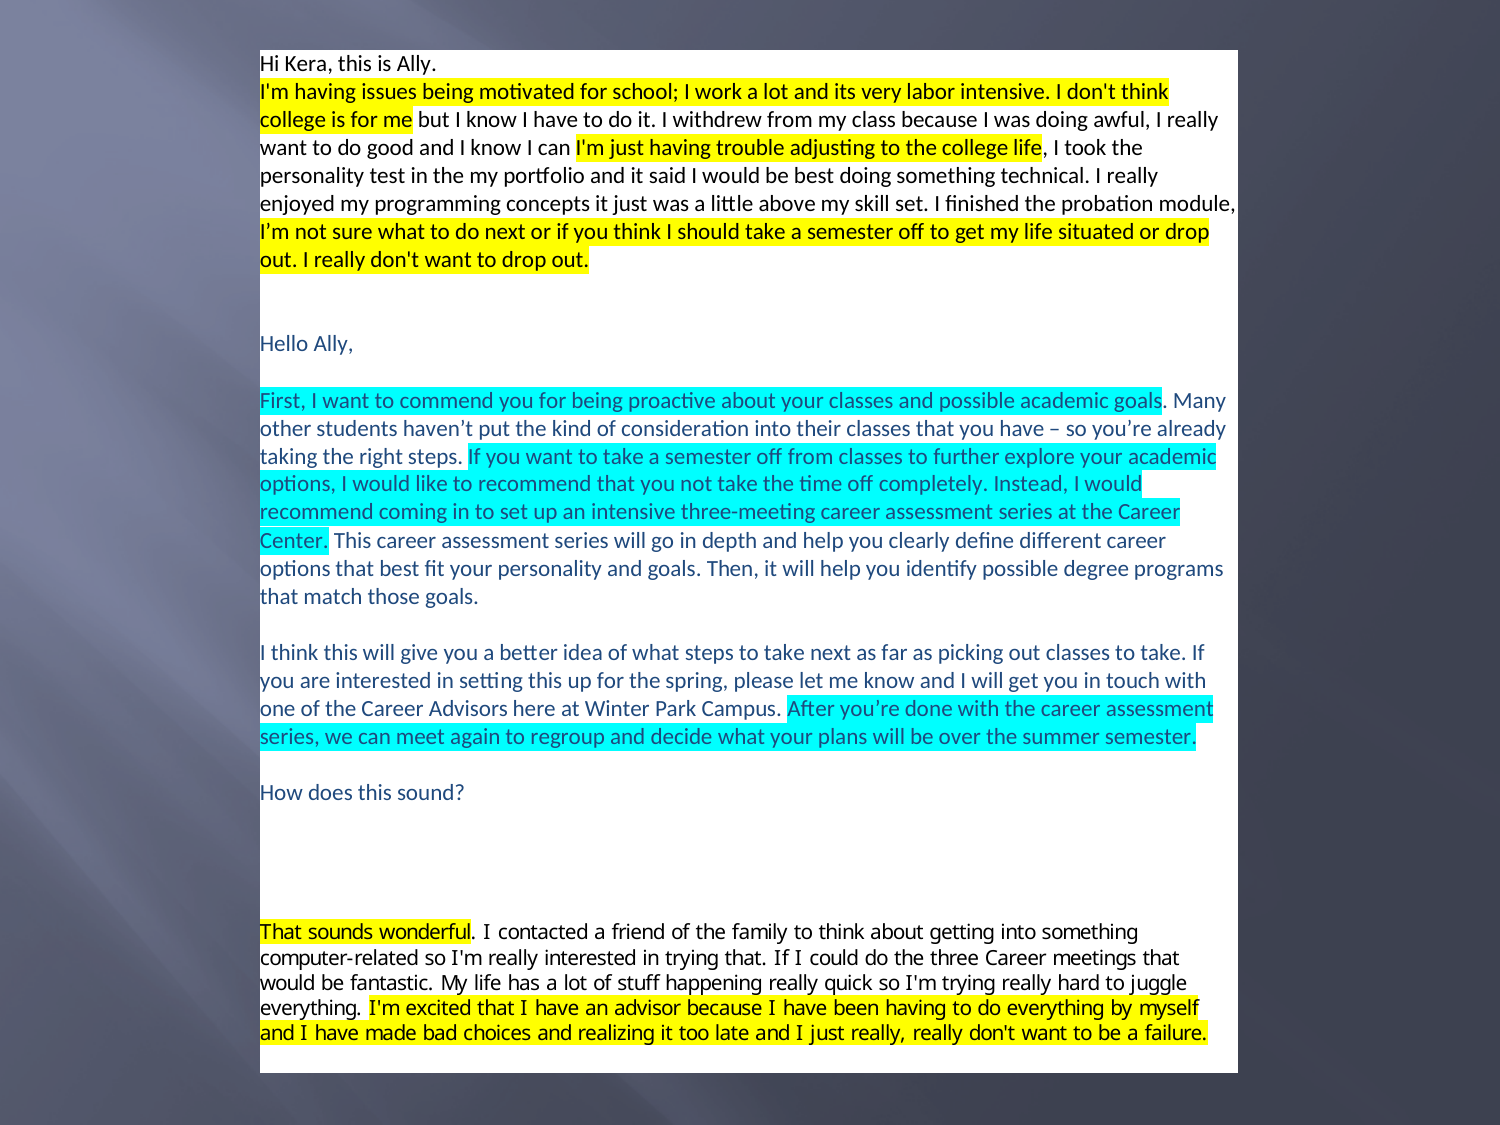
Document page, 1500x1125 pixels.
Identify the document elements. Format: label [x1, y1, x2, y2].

text_box [259, 49, 1239, 1074]
